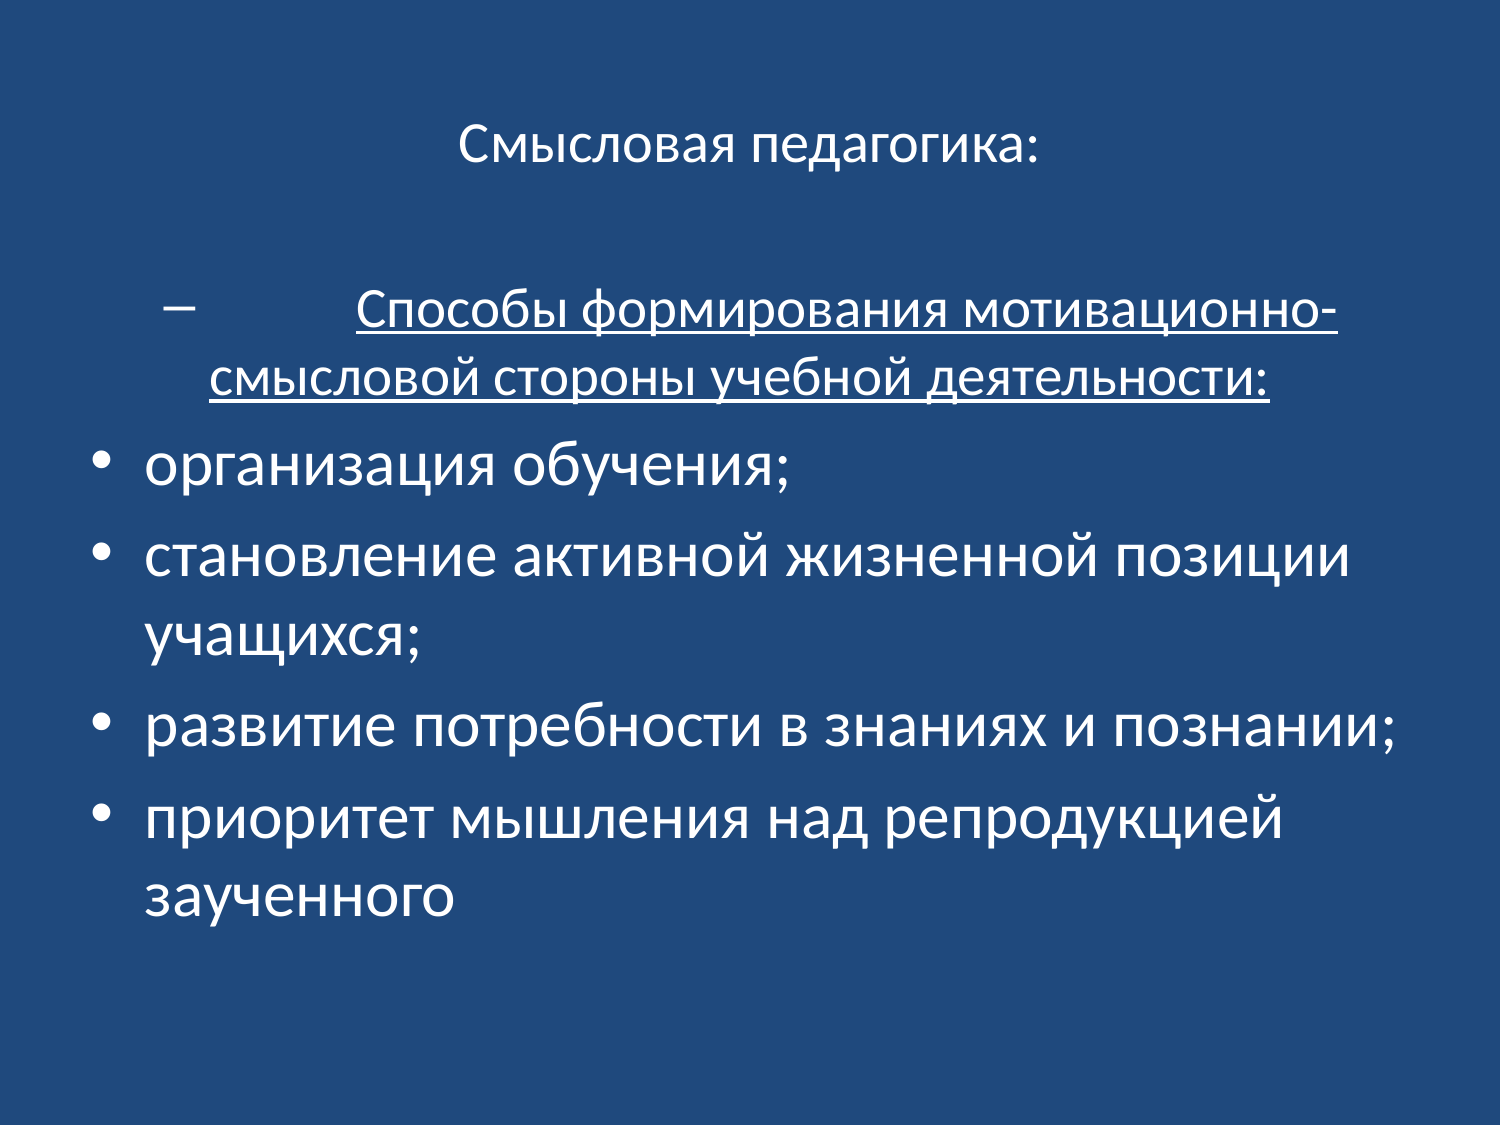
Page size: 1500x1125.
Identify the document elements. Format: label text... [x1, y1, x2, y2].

list Способы формирования мотивационно-смысловой стороны учебной деятельности: организация обучения; становление активной жизненной позиции учащихся; развитие потребности в знаниях и познании; приоритет мышления над репродукцией заученного [75, 262, 1425, 1005]
title Смысловая педагогика: [75, 45, 1425, 233]
